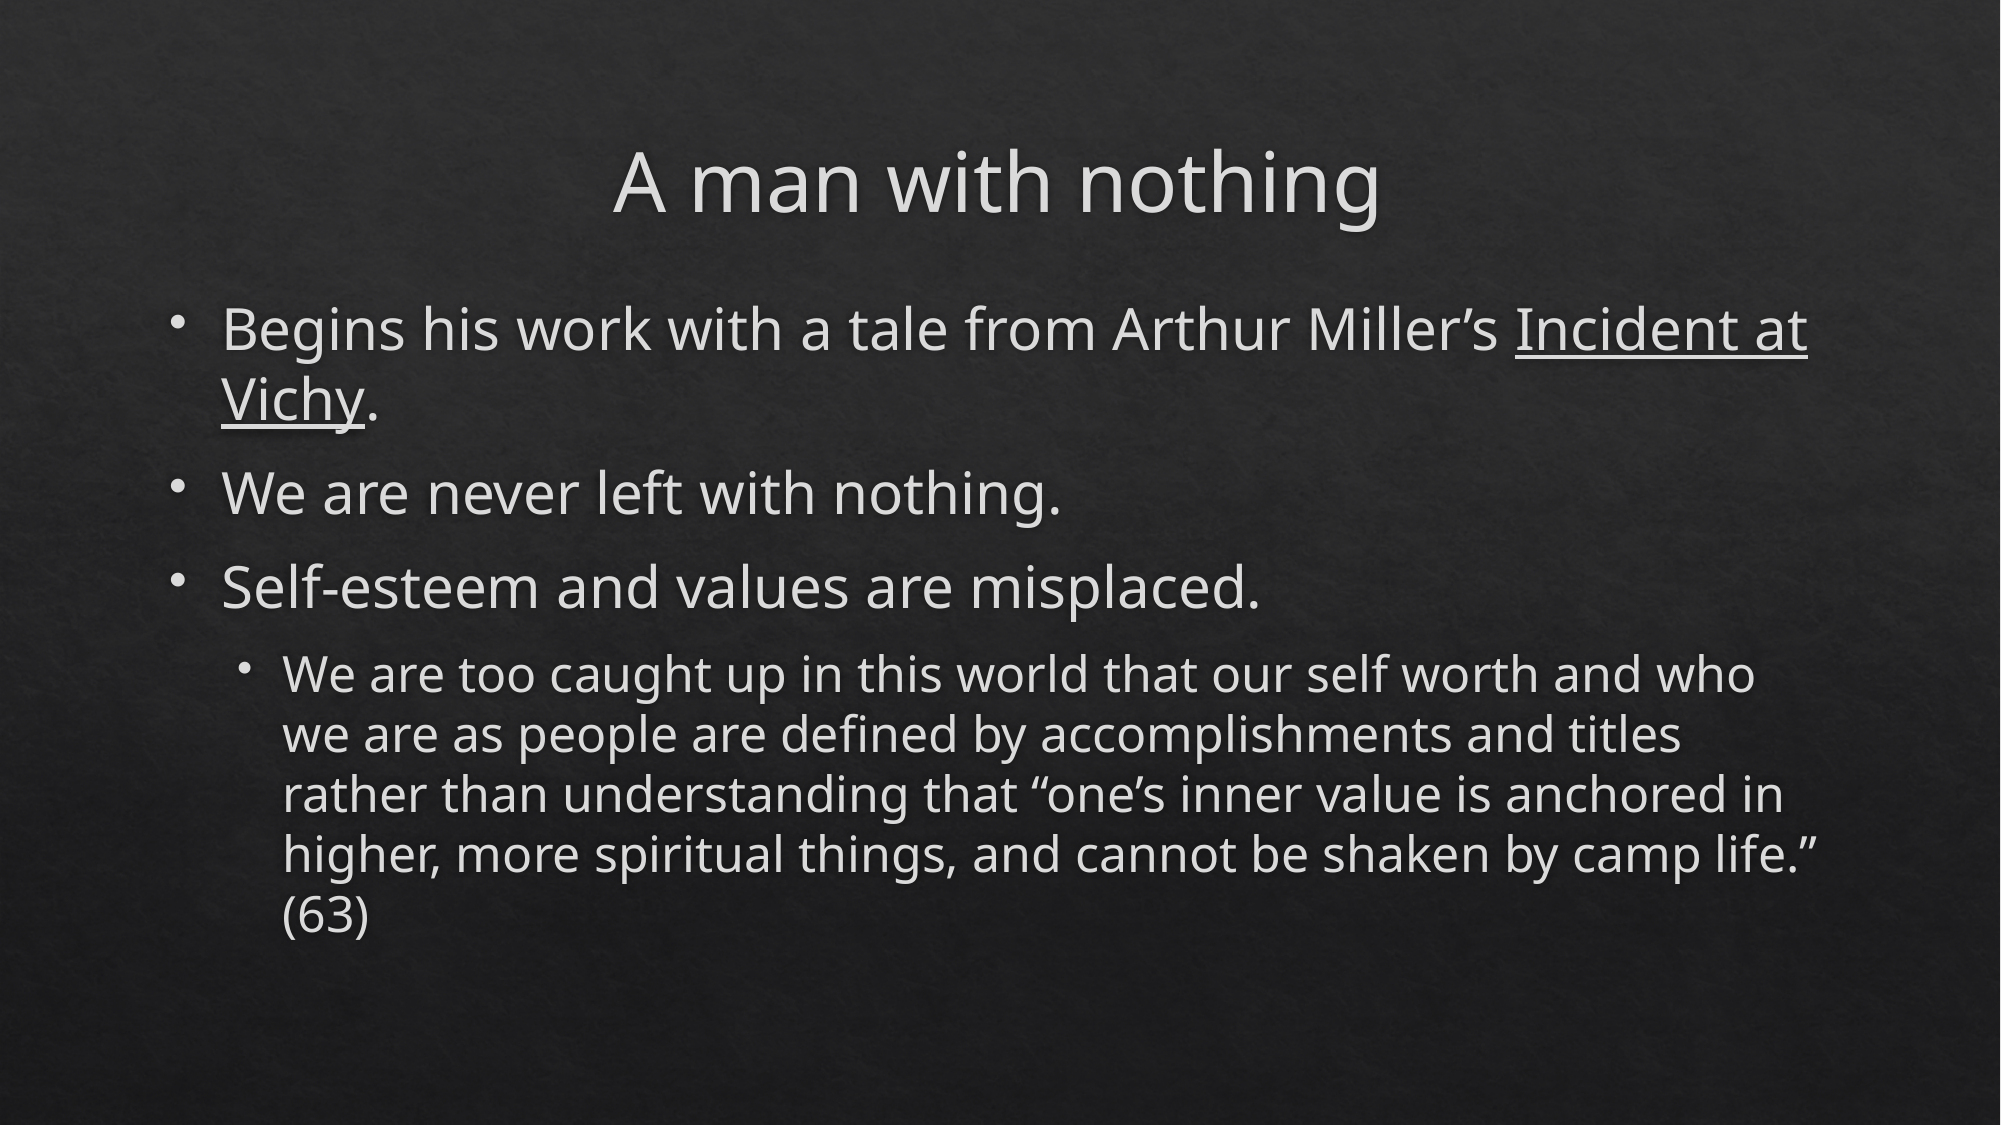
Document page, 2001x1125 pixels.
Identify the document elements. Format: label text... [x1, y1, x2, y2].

title A man with nothing [149, 99, 1849, 260]
list Begins his work with a tale from Arthur Miller’s Incident at Vichy. We are never left with nothing. Self-esteem and values are misplaced. We are too caught up in this world that our self worth and who we are as people are defined by accomplishments and titles rather than understanding that “one’s inner value is anchored in higher, more spiritual things, and cannot be shaken by camp life.” (63) [149, 284, 1849, 950]
